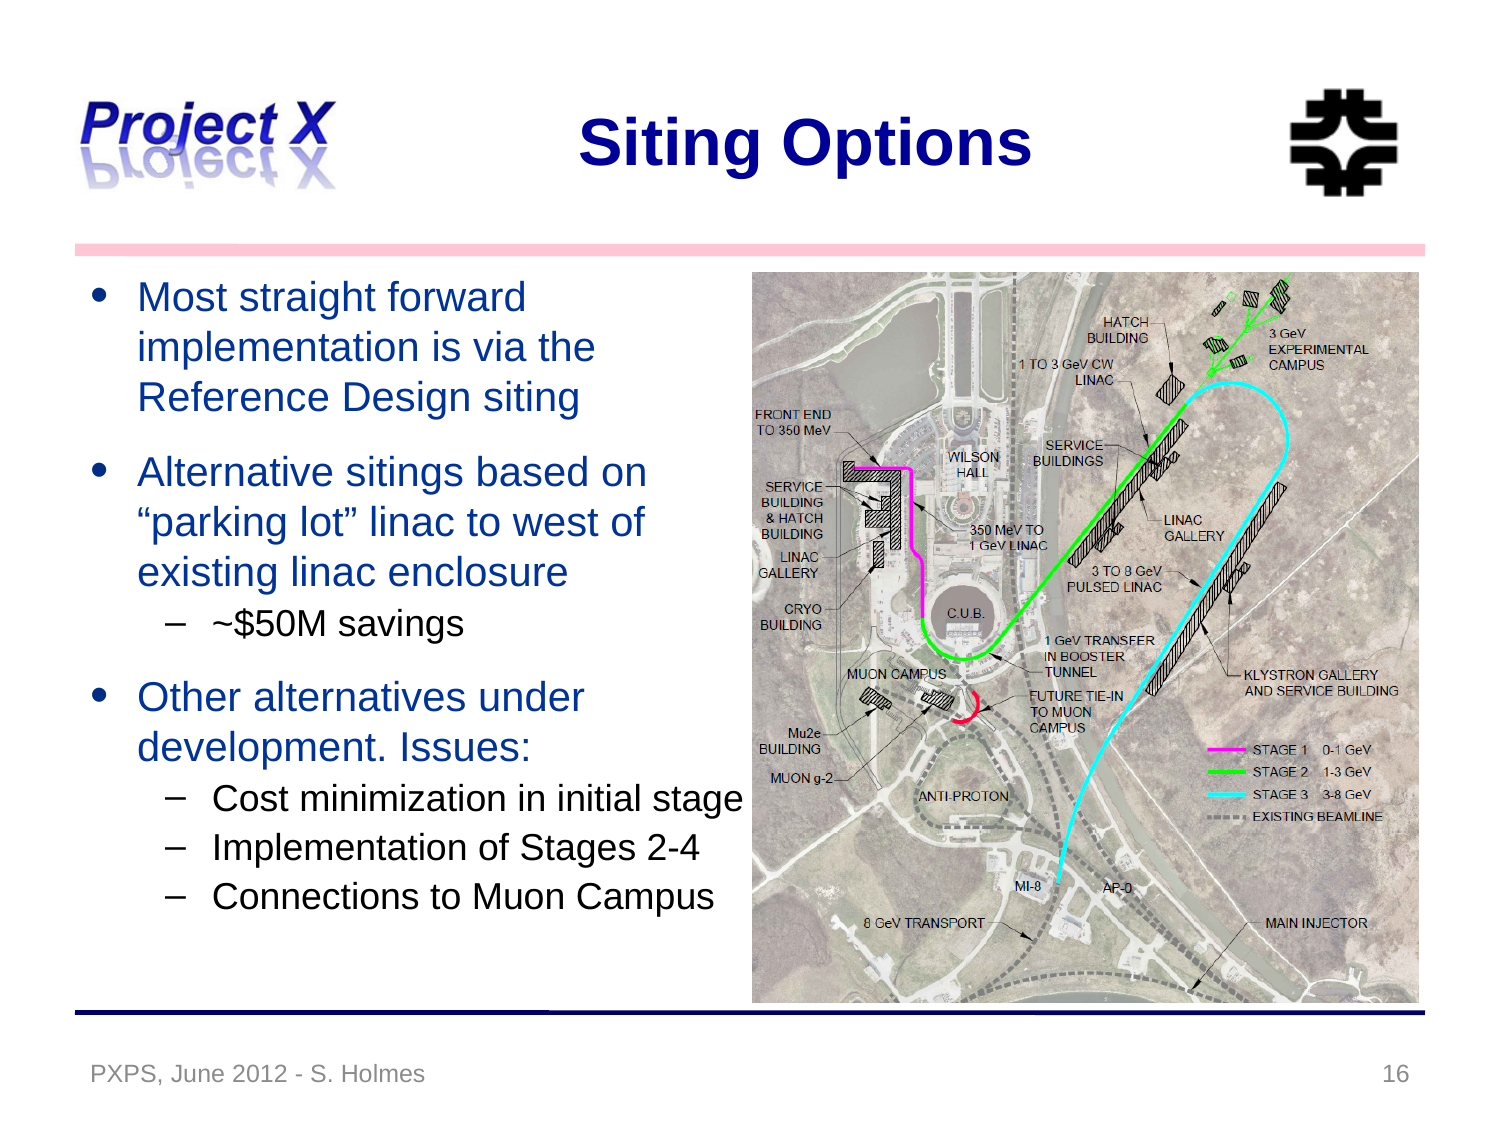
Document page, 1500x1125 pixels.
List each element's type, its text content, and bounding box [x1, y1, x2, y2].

list Most straight forward implementation is via the Reference Design siting Alternative sitings based on “parking lot” linac to west of existing linac enclosure ~$50M savings Other alternatives under development. Issues: Cost minimization in initial stage Implementation of Stages 2-4 Connections to Muon Campus [75, 262, 765, 1005]
footer PXPS, June 2012 - S. Holmes [75, 1042, 767, 1103]
title Siting Options [350, 45, 1263, 233]
picture [75, 99, 338, 194]
slide_number 16 [1074, 1042, 1425, 1103]
picture [1287, 87, 1400, 200]
picture [752, 271, 1420, 1003]
